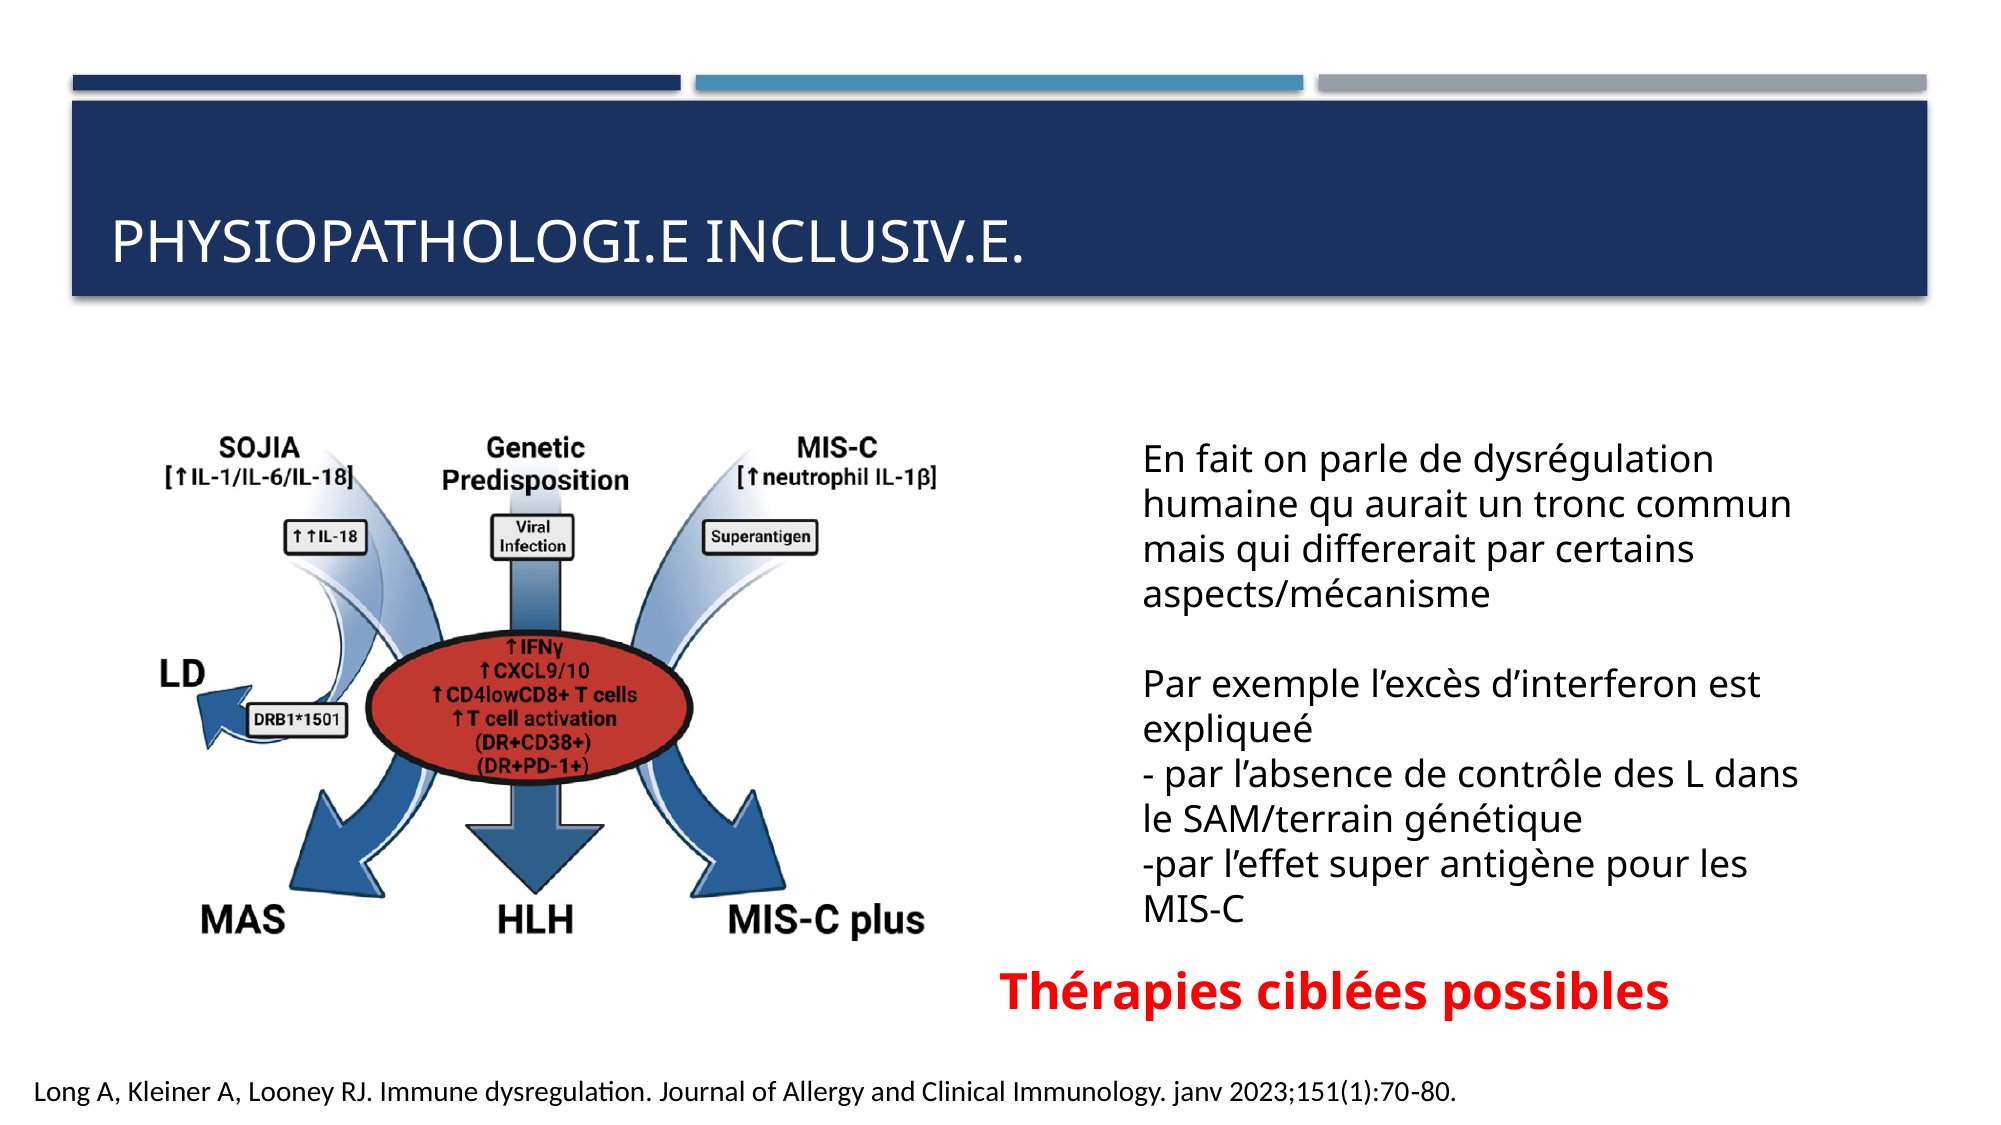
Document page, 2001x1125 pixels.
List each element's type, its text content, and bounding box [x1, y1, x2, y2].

text_box En fait on parle de dysrégulation humaine qu aurait un tronc commun mais qui differerait par certains aspects/mécanisme Par exemple l’excès d’interferon est expliqueé - par l’absence de contrôle des L dans le SAM/terrain génétique -par l’effet super antigène pour les MIS-C [1127, 427, 1850, 938]
text_box Thérapies ciblées possibles [984, 951, 1905, 1027]
title Physiopathologi.e inclusiv.E. [95, 115, 1905, 282]
text_box Long A, Kleiner A, Looney RJ. Immune dysregulation. Journal of Allergy and Clinical Immunology. janv 2023;151(1):70‑80. [18, 1064, 2000, 1115]
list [99, 360, 1001, 966]
